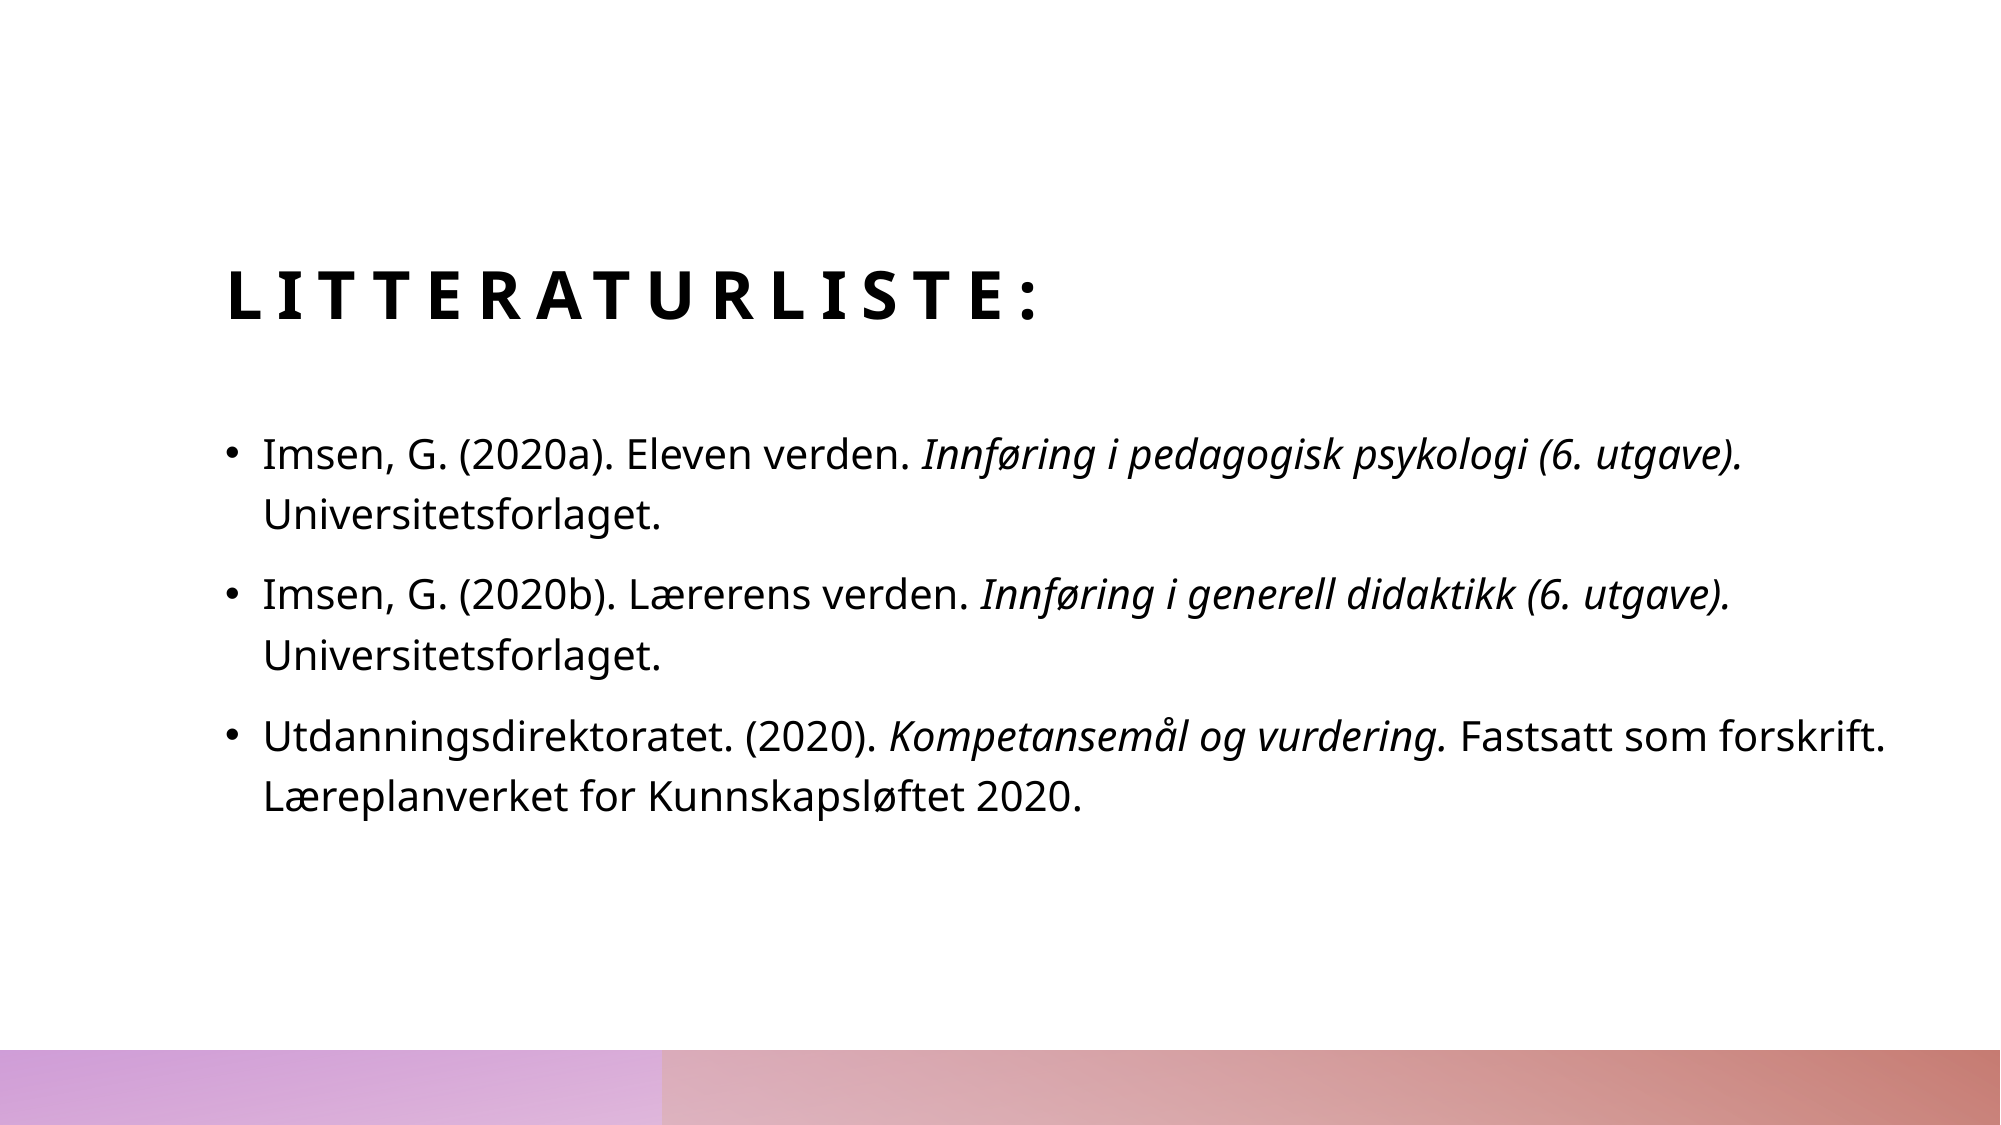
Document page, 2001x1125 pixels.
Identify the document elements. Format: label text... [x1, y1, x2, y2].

title litteraturliste: [225, 130, 1905, 333]
list Imsen, G. (2020a). Eleven verden. Innføring i pedagogisk psykologi (6. utgave). Universitetsforlaget. Imsen, G. (2020b). Lærerens verden. Innføring i generell didaktikk (6. utgave). Universitetsforlaget. Utdanningsdirektoratet. (2020). Kompetansemål og vurdering. Fastsatt som forskrift. Læreplanverket for Kunnskapsløftet 2020. [225, 346, 1905, 996]
